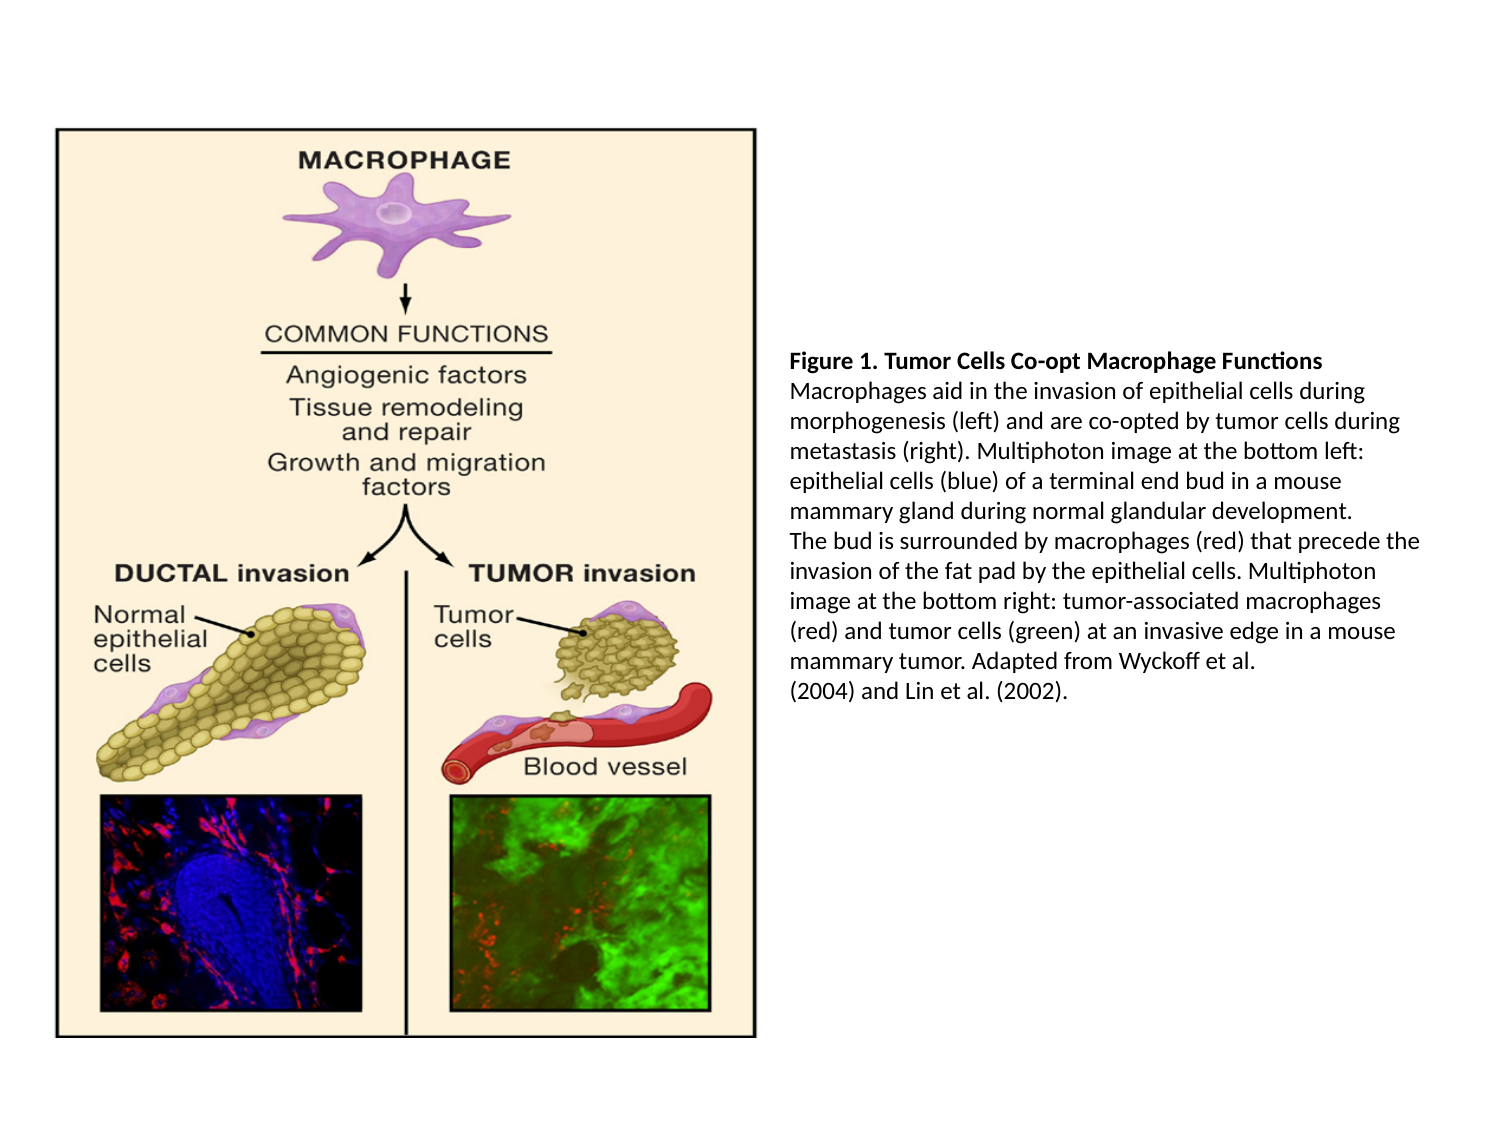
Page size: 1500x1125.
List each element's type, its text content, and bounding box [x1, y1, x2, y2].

picture [49, 124, 760, 1038]
text_box Figure 1. Tumor Cells Co-opt Macrophage Functions Macrophages aid in the invasion of epithelial cells during morphogenesis (left) and are co-opted by tumor cells during metastasis (right). Multiphoton image at the bottom left: epithelial cells (blue) of a terminal end bud in a mouse mammary gland during normal glandular development. The bud is surrounded by macrophages (red) that precede the invasion of the fat pad by the epithelial cells. Multiphoton image at the bottom right: tumor-associated macrophages (red) and tumor cells (green) at an invasive edge in a mouse mammary tumor. Adapted from Wyckoff et al. (2004) and Lin et al. (2002). [774, 337, 1438, 712]
